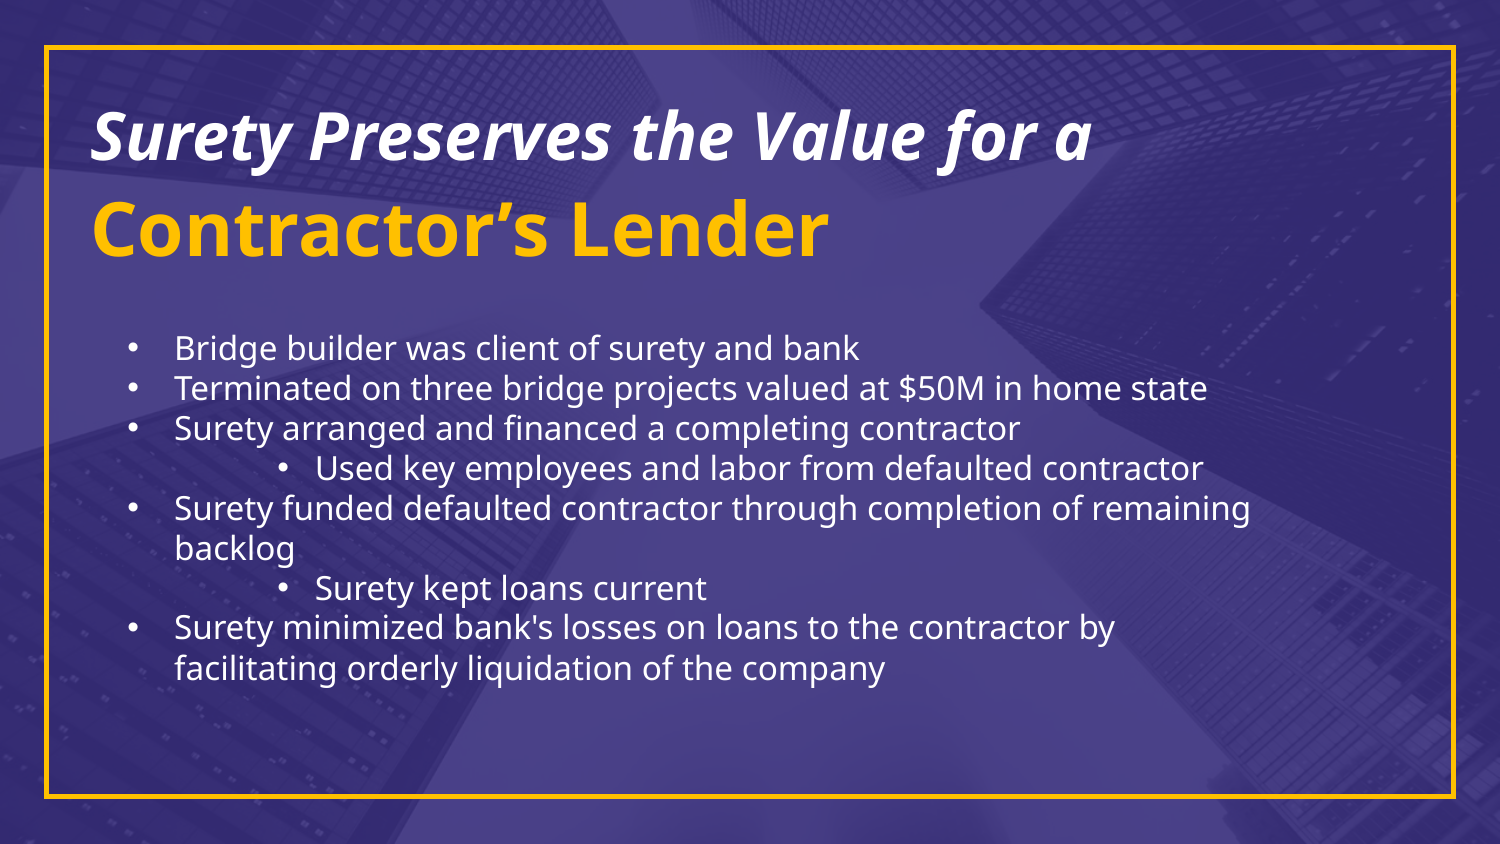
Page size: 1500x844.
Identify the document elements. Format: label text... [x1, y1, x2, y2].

text_box Contractor’s Lender [75, 166, 1274, 301]
text_box Surety Preserves the Value for a [74, 78, 1354, 145]
text_box Bridge builder was client of surety and bank Terminated on three bridge projects valued at $50M in home state Surety arranged and financed a completing contractor Used key employees and labor from defaulted contractor Surety funded defaulted contractor through completion of remaining backlog Surety kept loans current Surety minimized bank's losses on loans to the contractor by facilitating orderly liquidation of the company [112, 319, 1292, 739]
